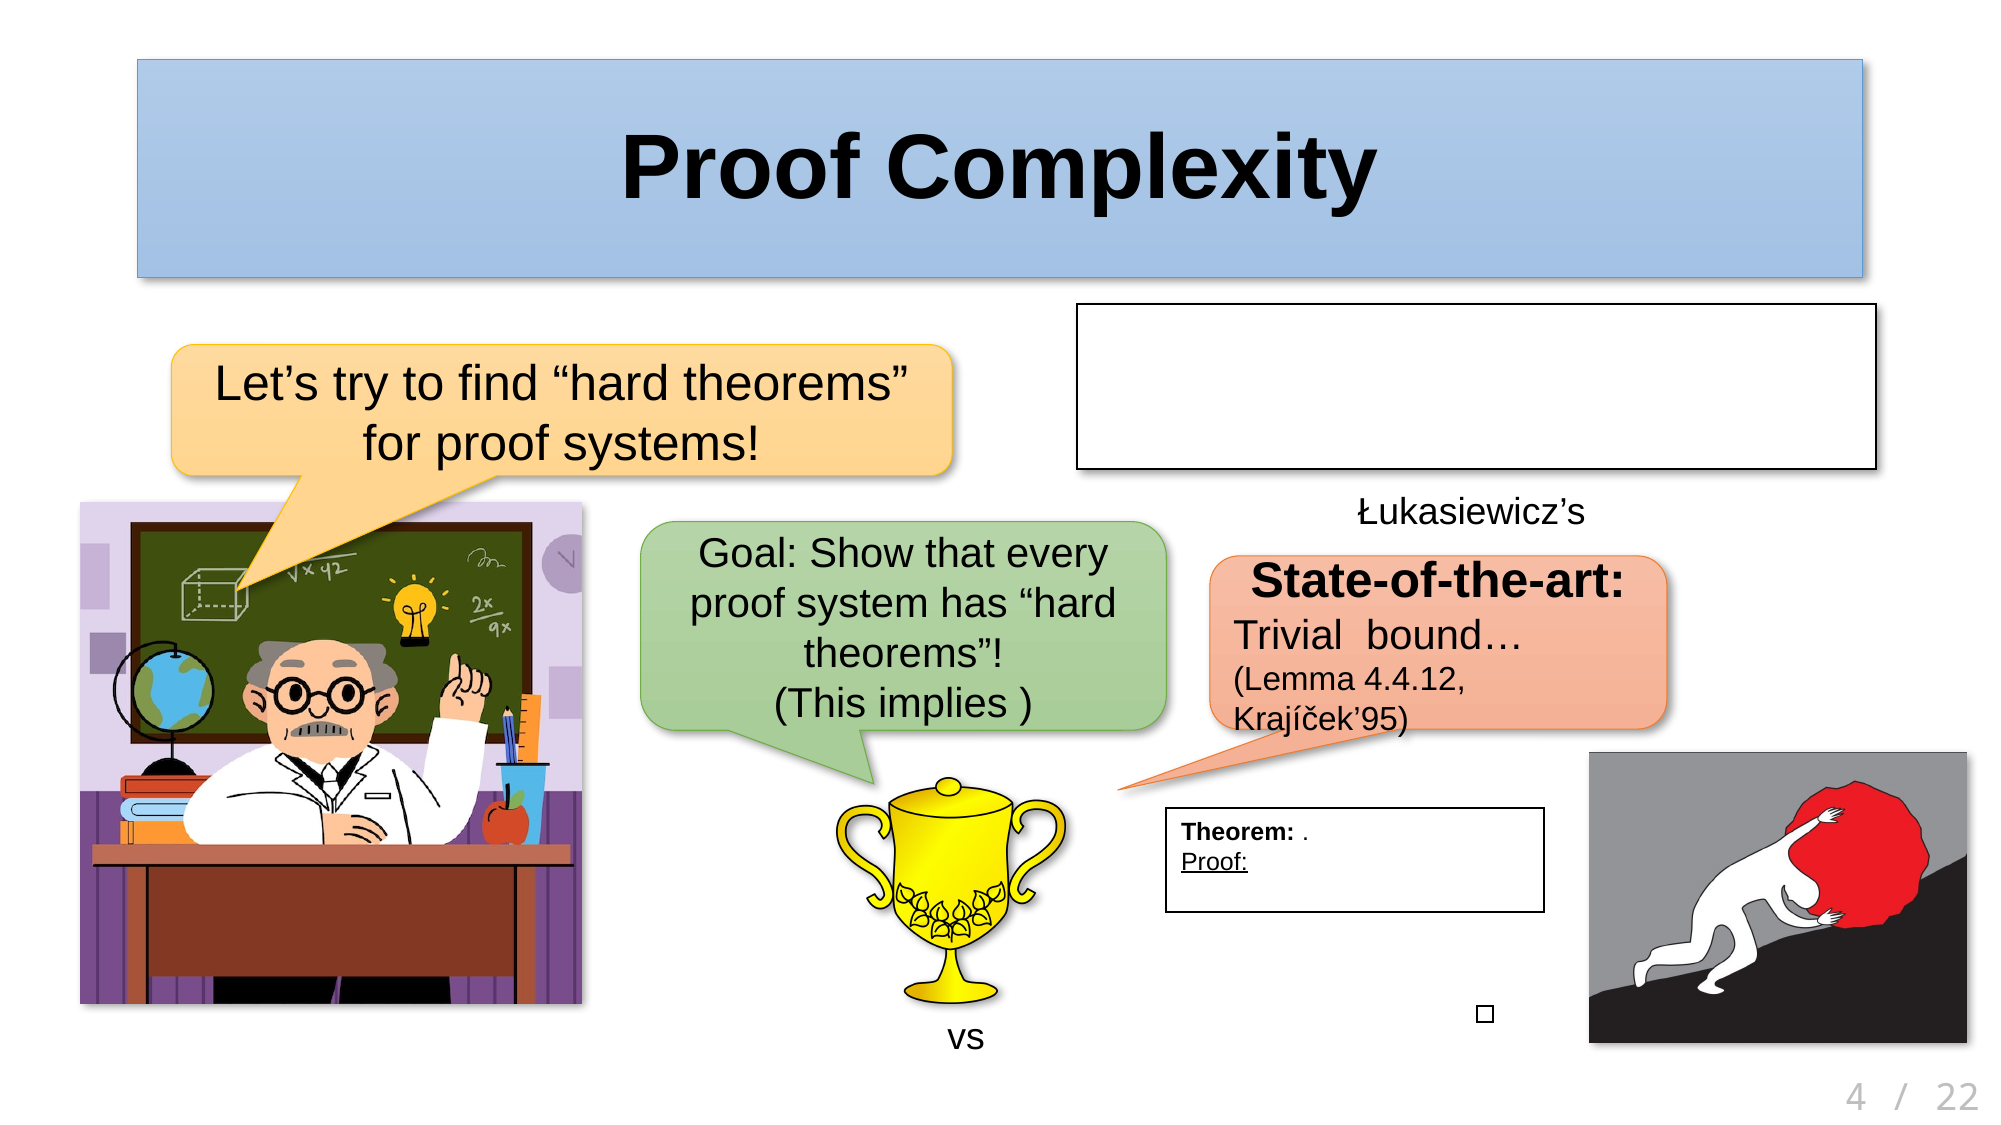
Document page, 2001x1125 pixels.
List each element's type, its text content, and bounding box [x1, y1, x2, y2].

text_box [832, 777, 1100, 1066]
picture [1589, 752, 1967, 1043]
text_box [1166, 807, 1544, 1035]
text_box Let’s try to find “hard theorems” for proof systems! [170, 344, 953, 502]
picture [80, 502, 582, 1004]
text_box 4 / 22 [1807, 1065, 2000, 1125]
title Proof Complexity [137, 59, 1863, 278]
